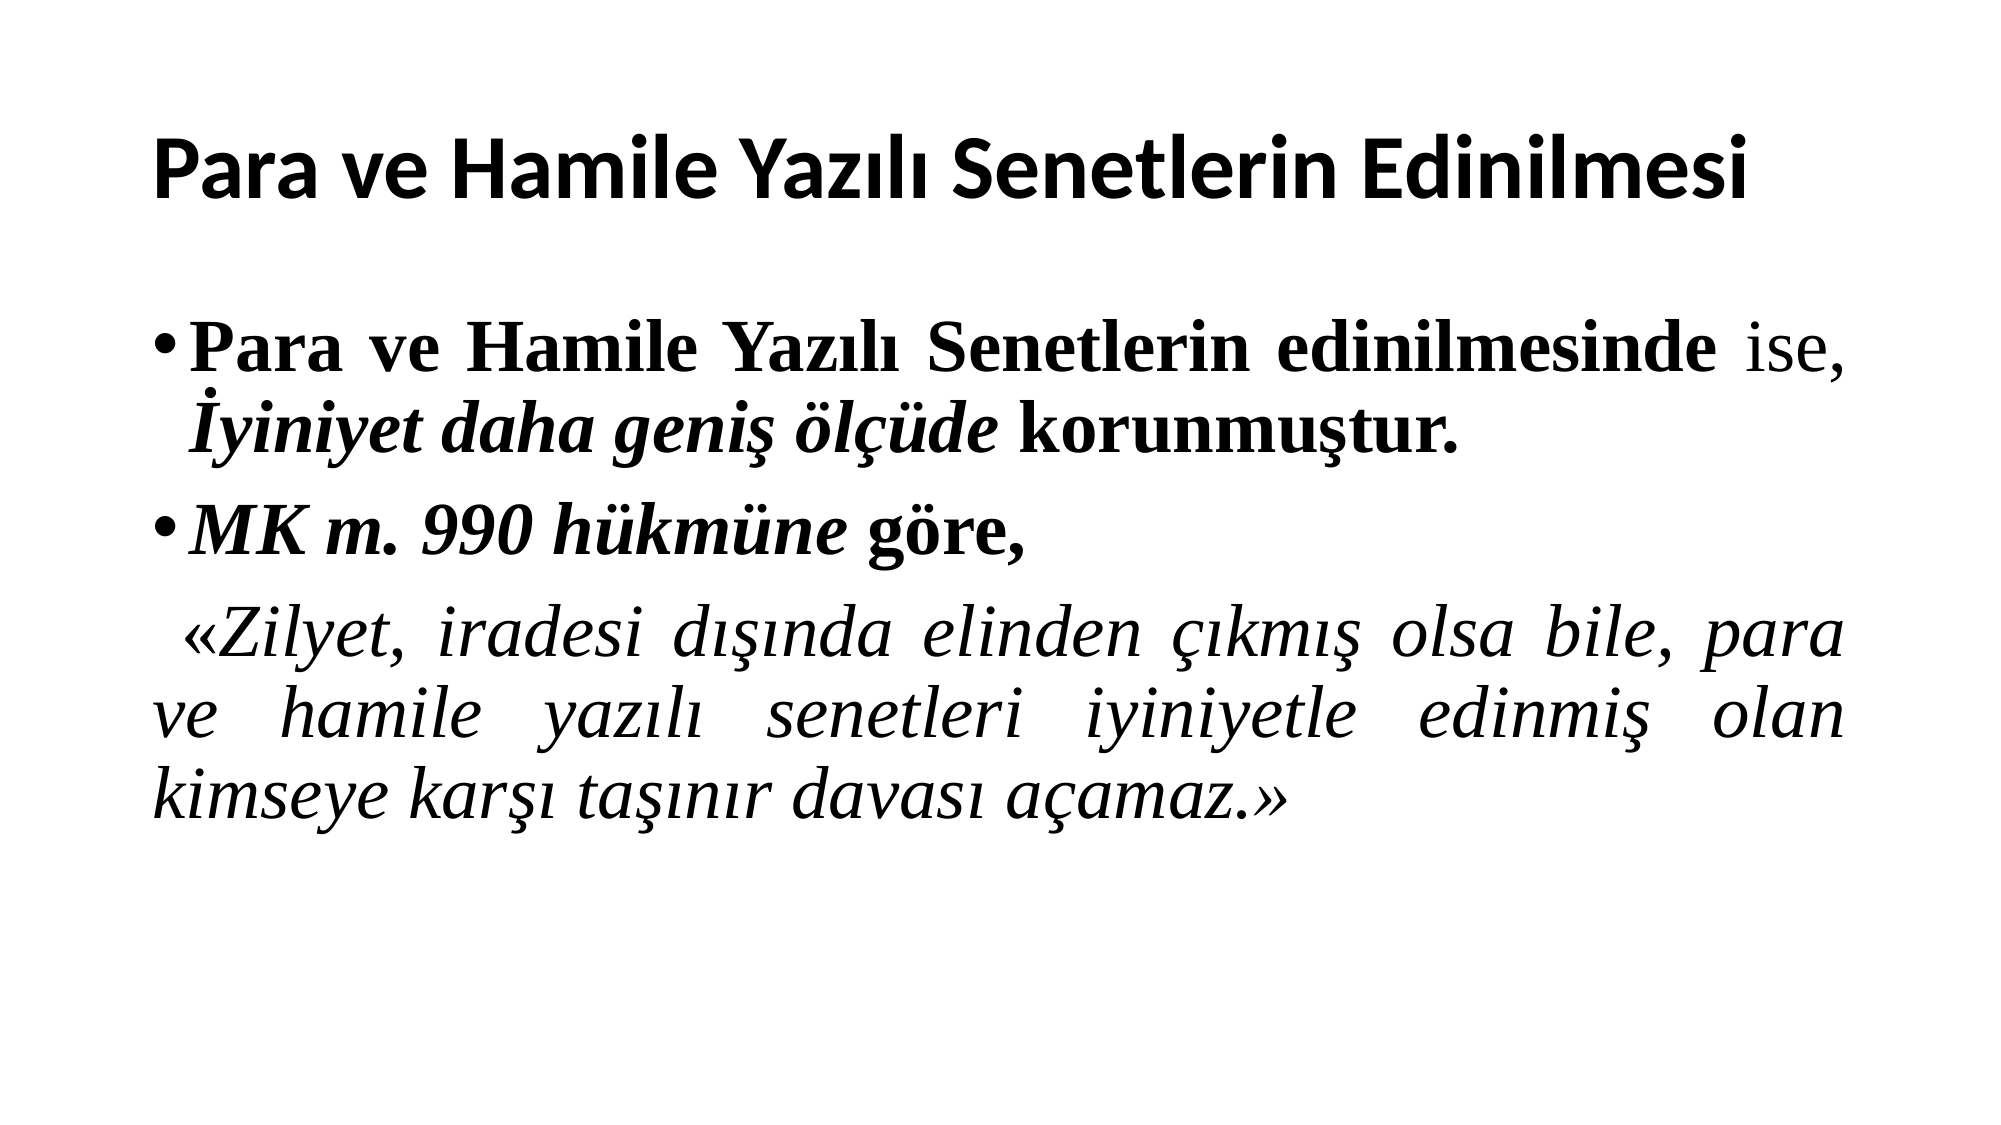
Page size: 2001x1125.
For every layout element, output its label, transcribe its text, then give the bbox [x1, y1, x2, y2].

title Para ve Hamile Yazılı Senetlerin Edinilmesi [137, 59, 1863, 278]
list Para ve Hamile Yazılı Senetlerin edinilmesinde ise, İyiniyet daha geniş ölçüde korunmuştur. MK m. 990 hükmüne göre, «Zilyet, iradesi dışında elinden çıkmış olsa bile, para ve hamile yazılı senetleri iyiniyetle edinmiş olan kimseye karşı taşınır davası açamaz.» [137, 299, 1863, 1014]
